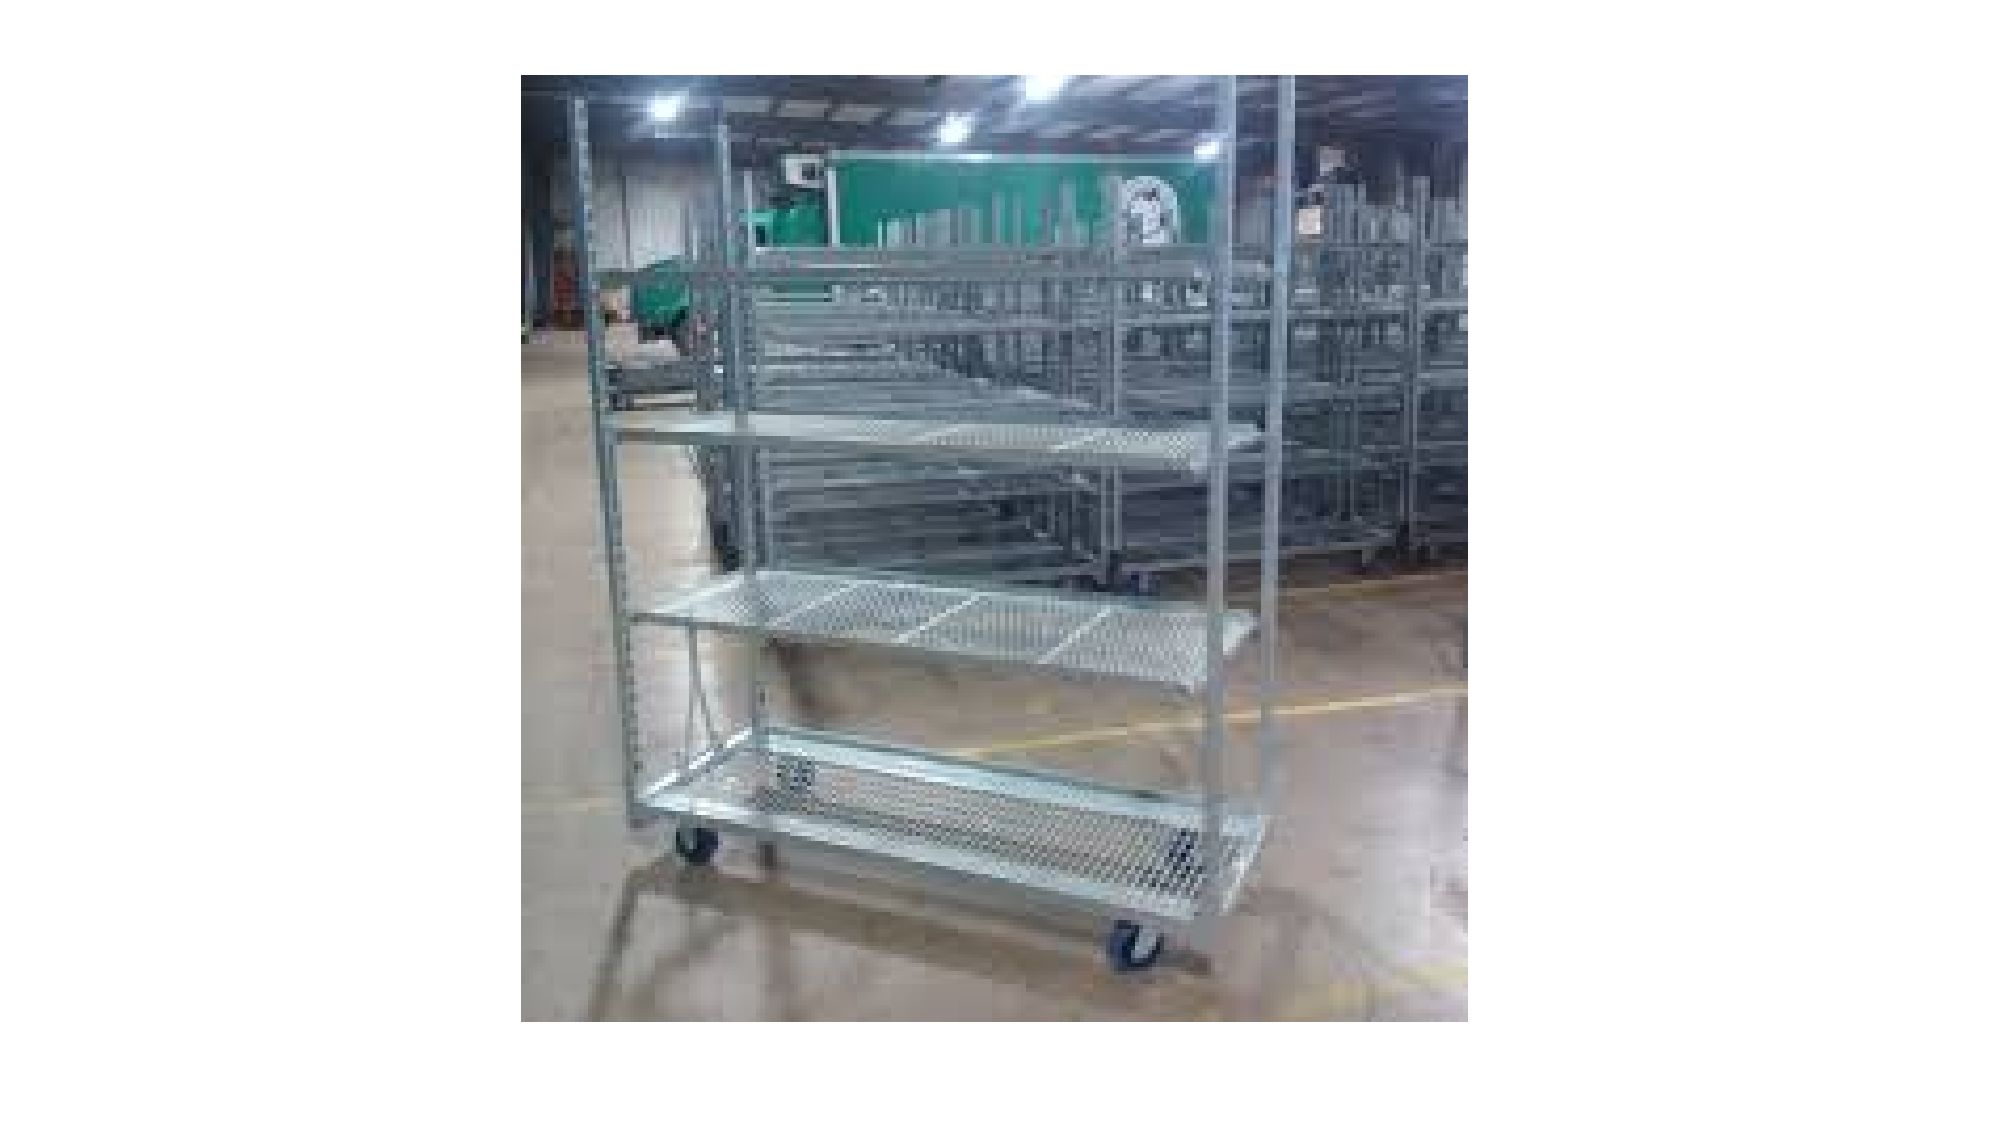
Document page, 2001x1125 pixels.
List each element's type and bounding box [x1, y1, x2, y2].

list [521, 75, 1468, 1022]
